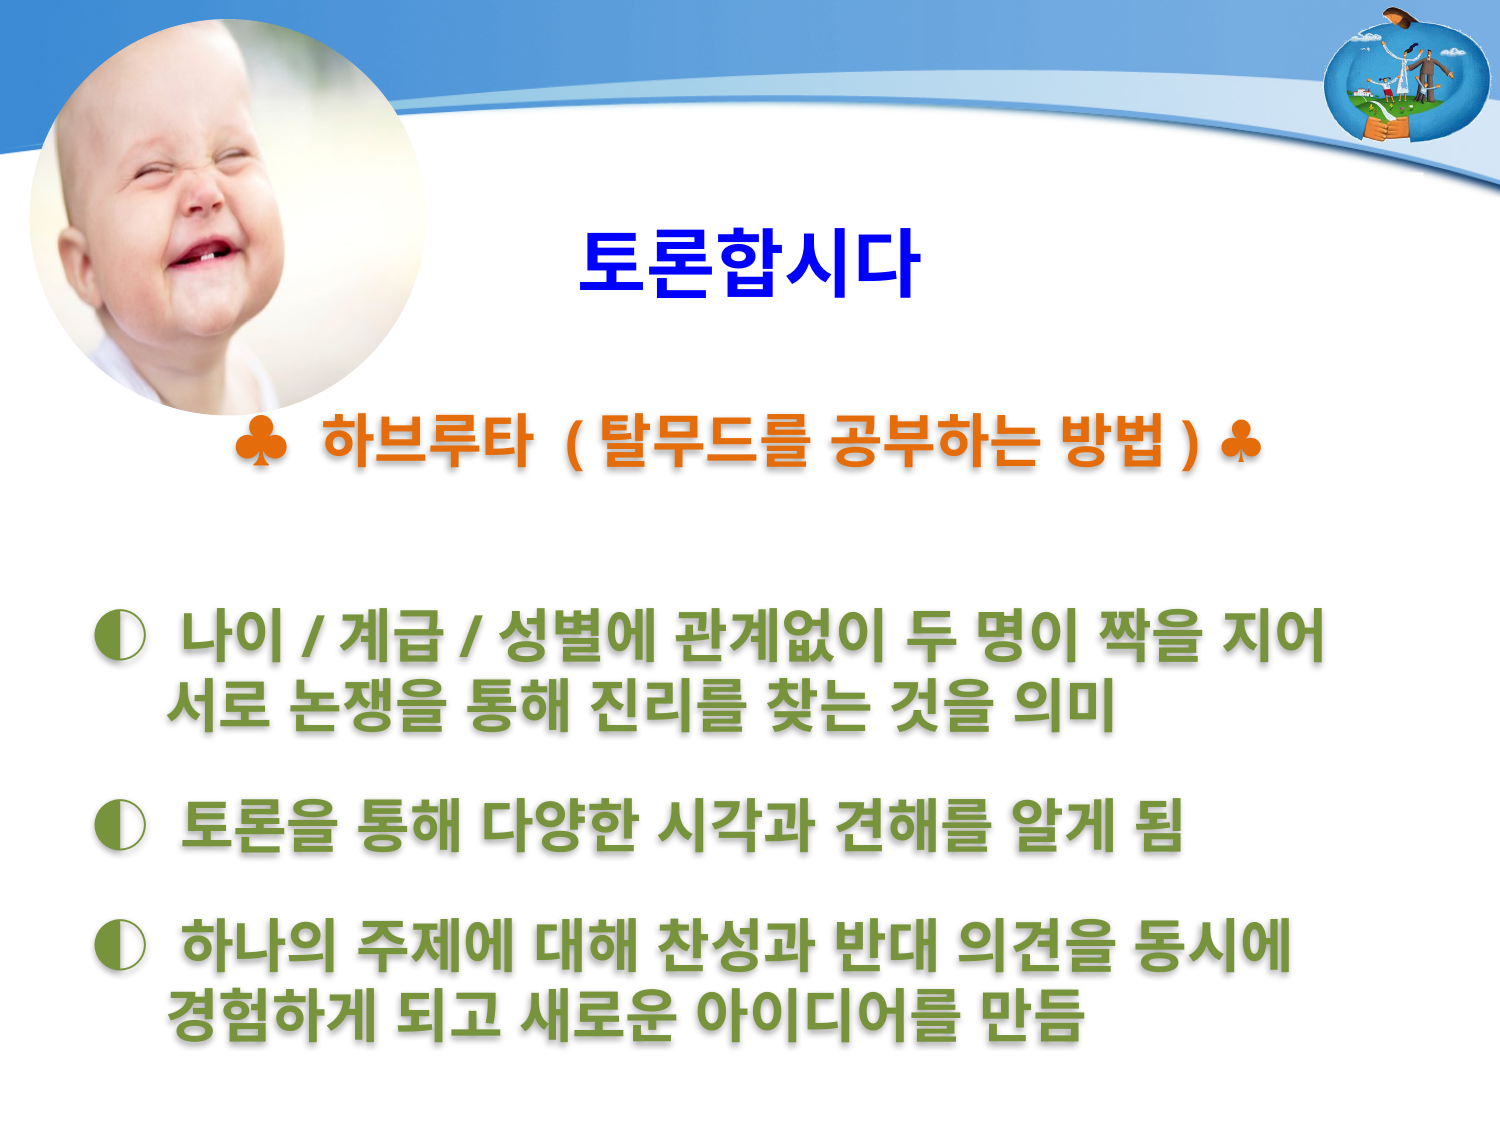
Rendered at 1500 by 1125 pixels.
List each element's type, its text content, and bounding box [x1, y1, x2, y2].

picture [0, 0, 1500, 197]
text_box 토론합시다 [379, 172, 1424, 350]
text_box ♣ 하브루타 (탈무드를 공부하는 방법) ♣ ◐ 나이/계급/성별에 관계없이 두 명이 짝을 지어 서로 논쟁을 통해 진리를 찾는 것을 의미 ◐ 토론을 통해 다양한 시각과 견해를 알게 됨 ◐ 하나의 주제에 대해 찬성과 반대 의견을 동시에 경험하게 되고 새로운 아이디어를 만듬 [76, 370, 1424, 1083]
text_box [27, 16, 428, 418]
